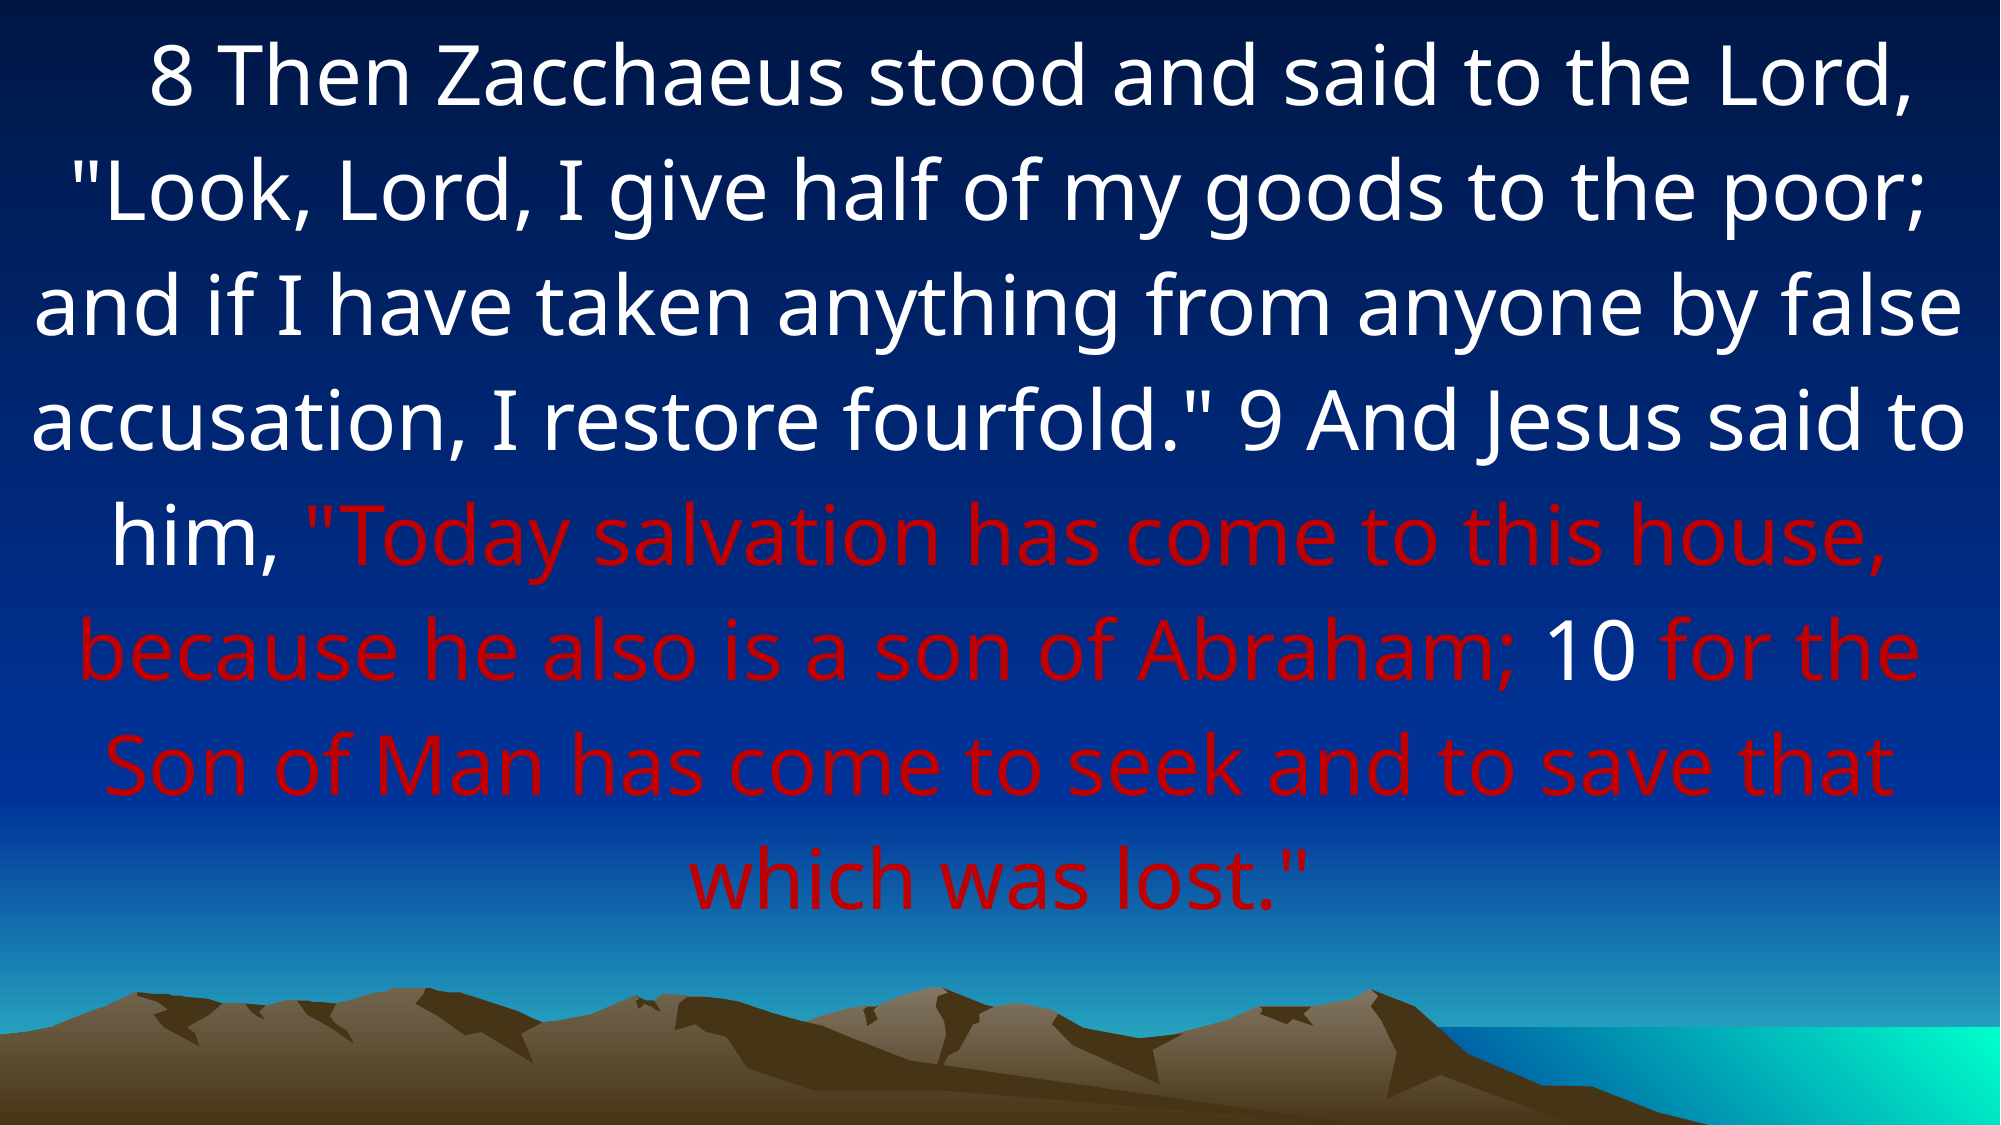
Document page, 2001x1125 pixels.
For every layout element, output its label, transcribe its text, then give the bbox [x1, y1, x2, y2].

text_box 8 Then Zacchaeus stood and said to the Lord, "Look, Lord, I give half of my goods to the poor; and if I have taken anything from anyone by false accusation, I restore fourfold." 9 And Jesus said to him, "Today salvation has come to this house, because he also is a son of Abraham; 10 for the Son of Man has come to seek and to save that which was lost." [0, 0, 2000, 988]
